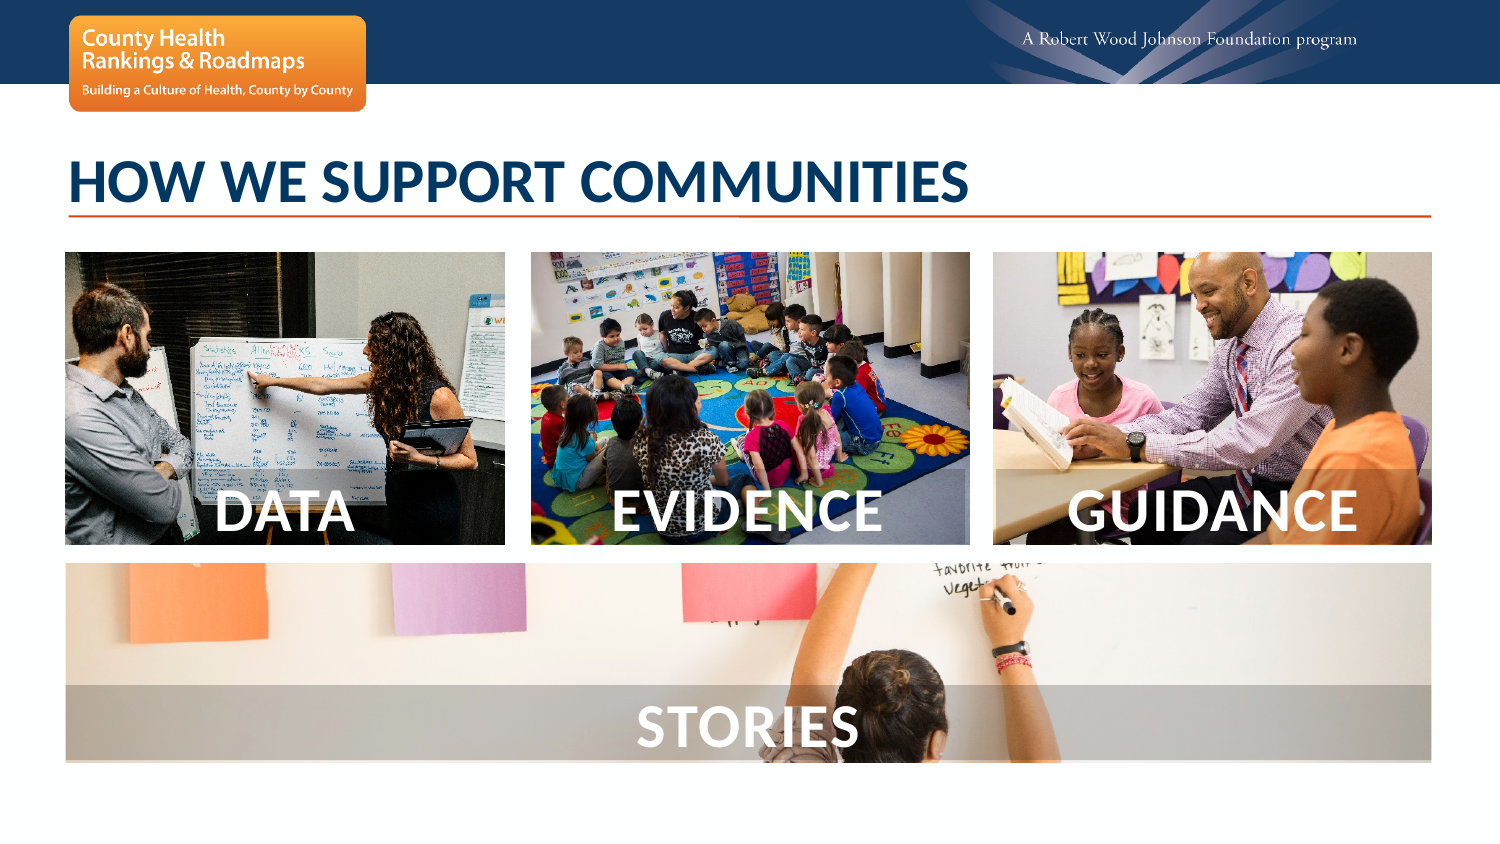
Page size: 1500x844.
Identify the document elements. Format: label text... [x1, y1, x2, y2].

picture [993, 252, 1432, 545]
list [65, 252, 505, 546]
title How we Support Communities [68, 147, 1432, 216]
picture [65, 563, 1432, 763]
picture [0, 0, 1500, 125]
picture [530, 252, 970, 545]
